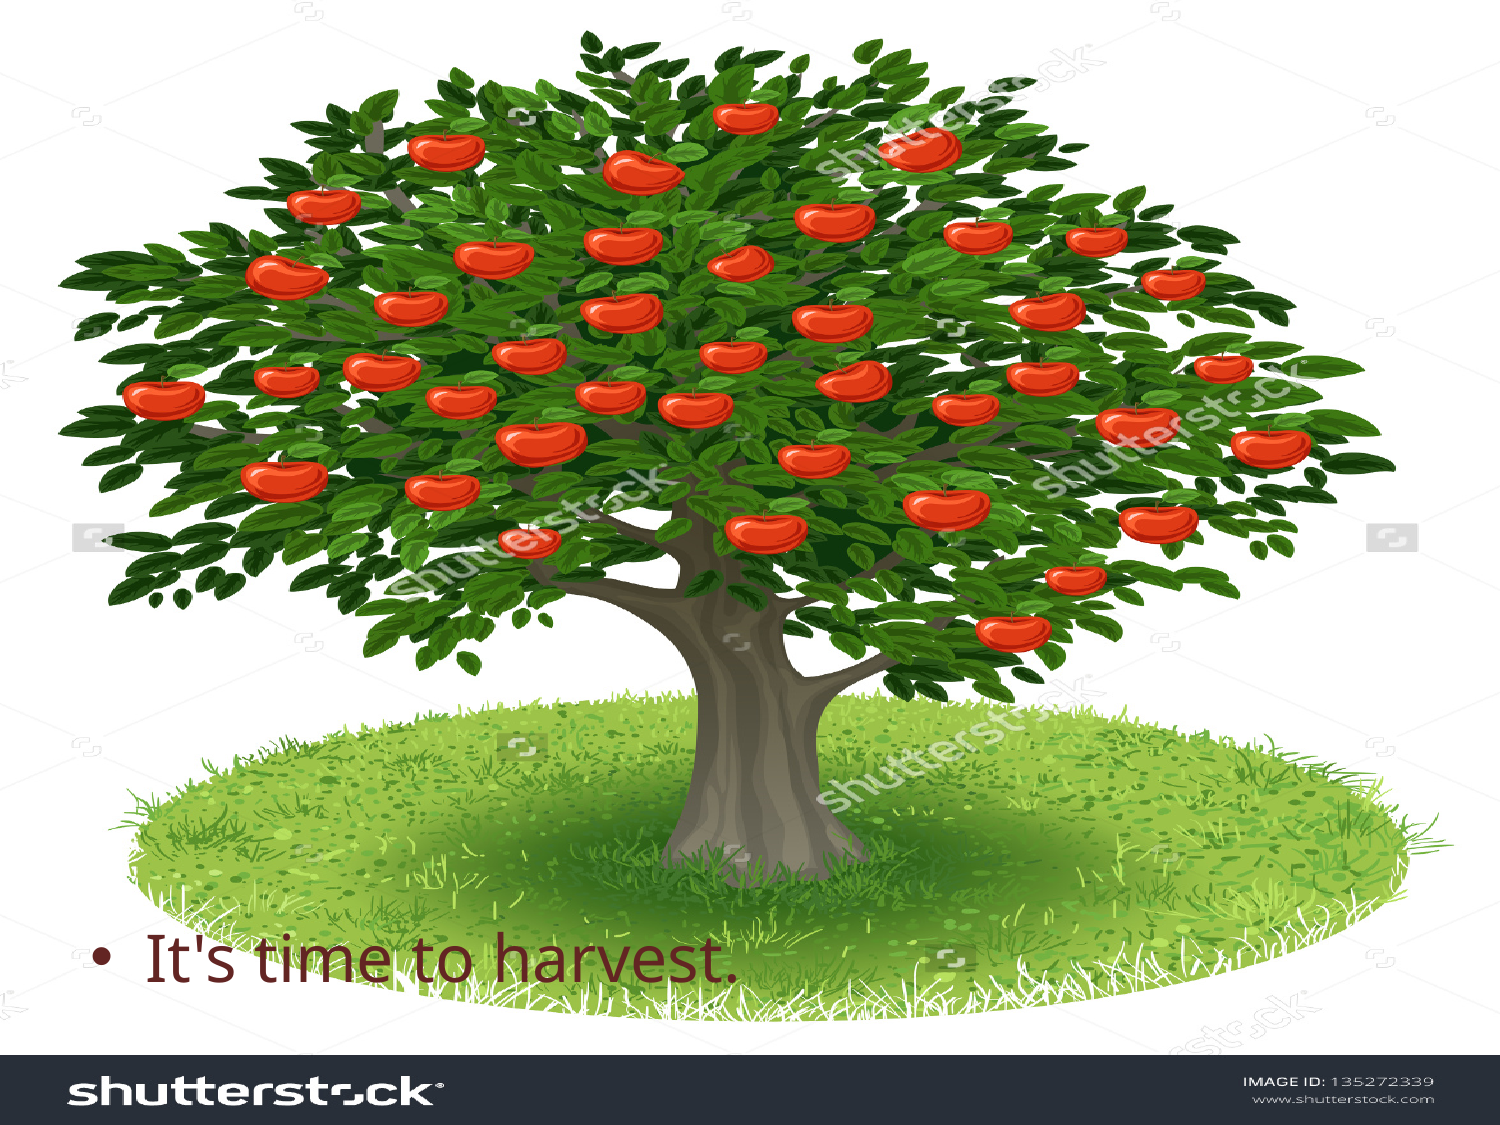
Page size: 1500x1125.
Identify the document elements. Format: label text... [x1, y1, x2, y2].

picture [0, 0, 1500, 1125]
list It's time to harvest. [75, 262, 1425, 1005]
